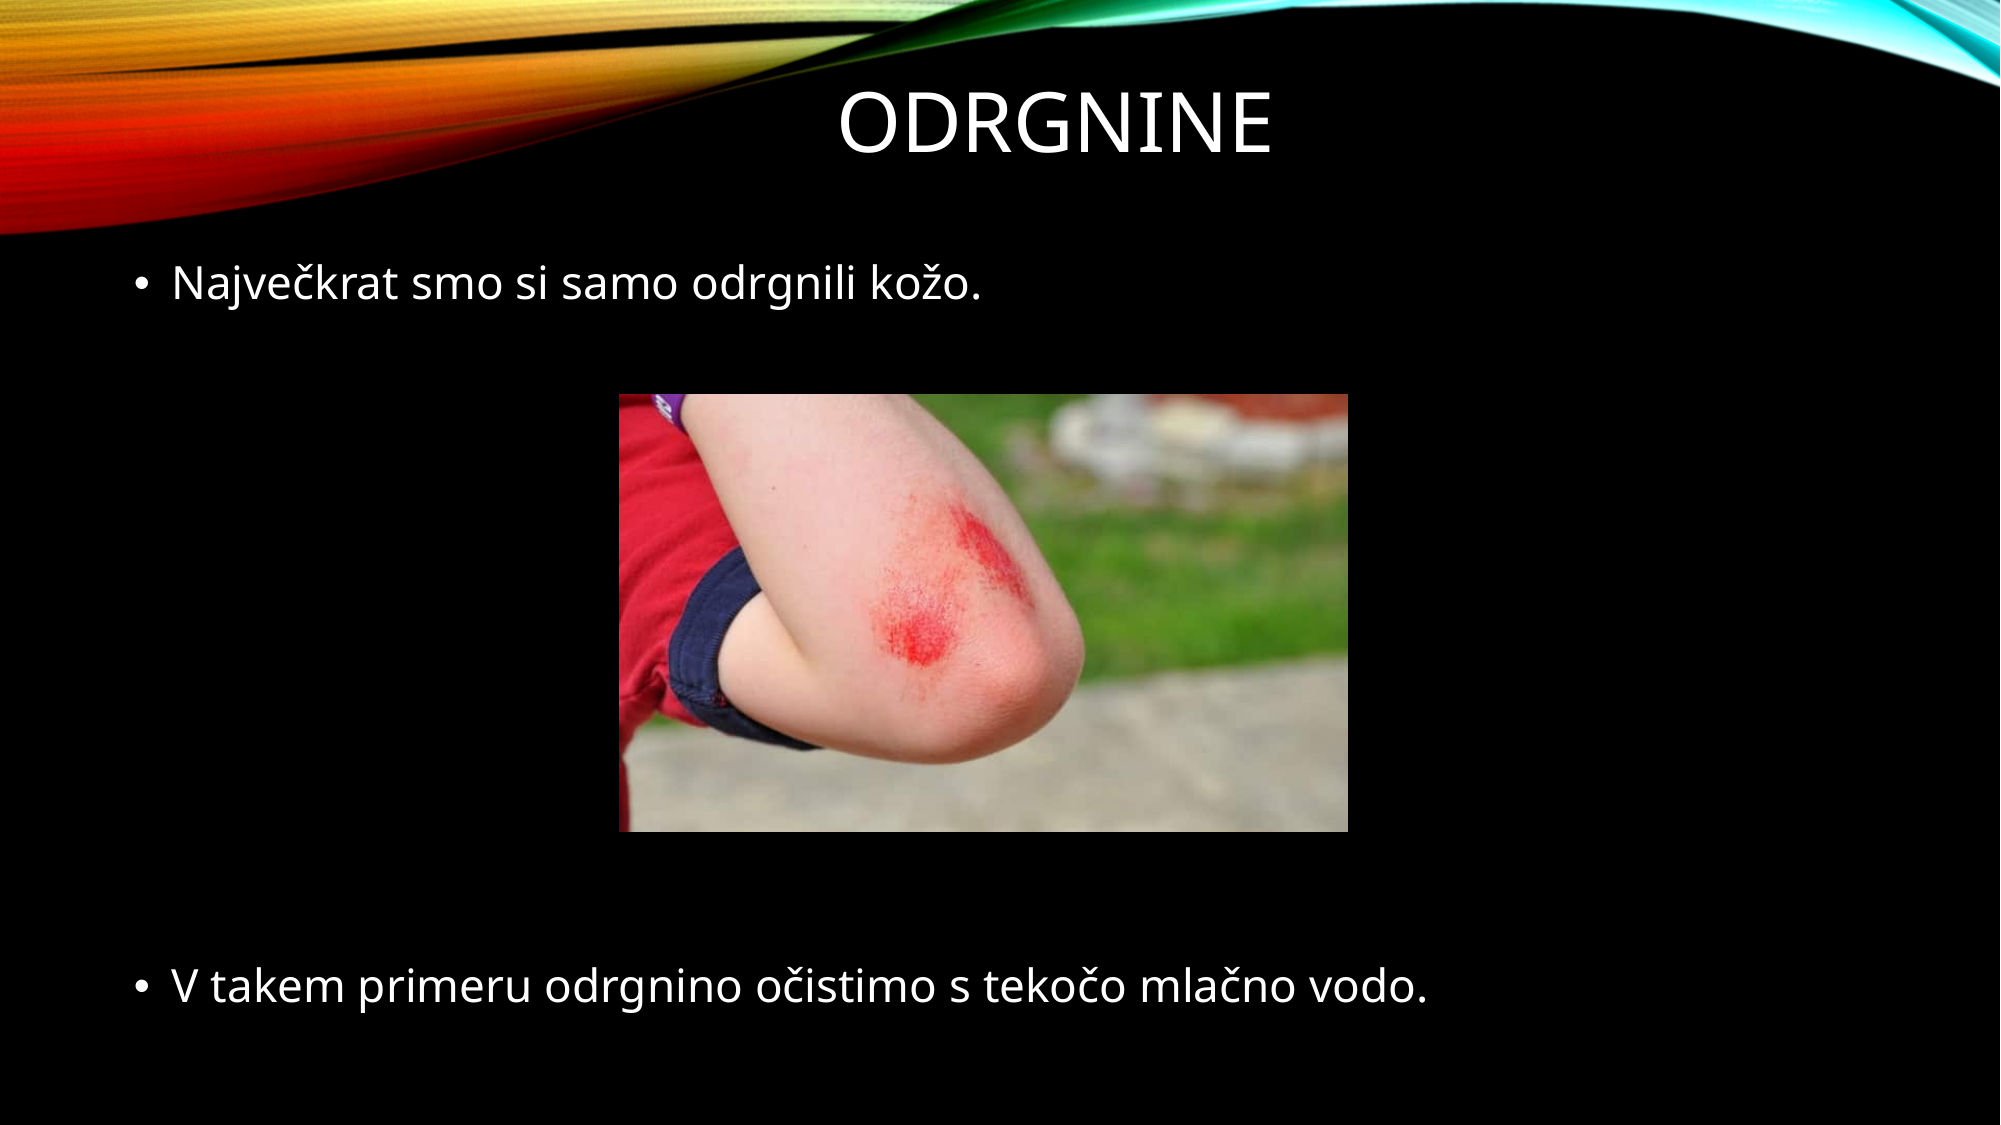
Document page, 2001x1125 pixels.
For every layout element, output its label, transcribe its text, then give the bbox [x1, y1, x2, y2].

list Največkrat smo si samo odrgnili kožo. V takem primeru odrgnino očistimo s tekočo mlačno vodo. [118, 253, 1894, 1040]
title odrgnine [34, 19, 1290, 232]
picture [619, 394, 1348, 832]
picture [0, 0, 2000, 237]
